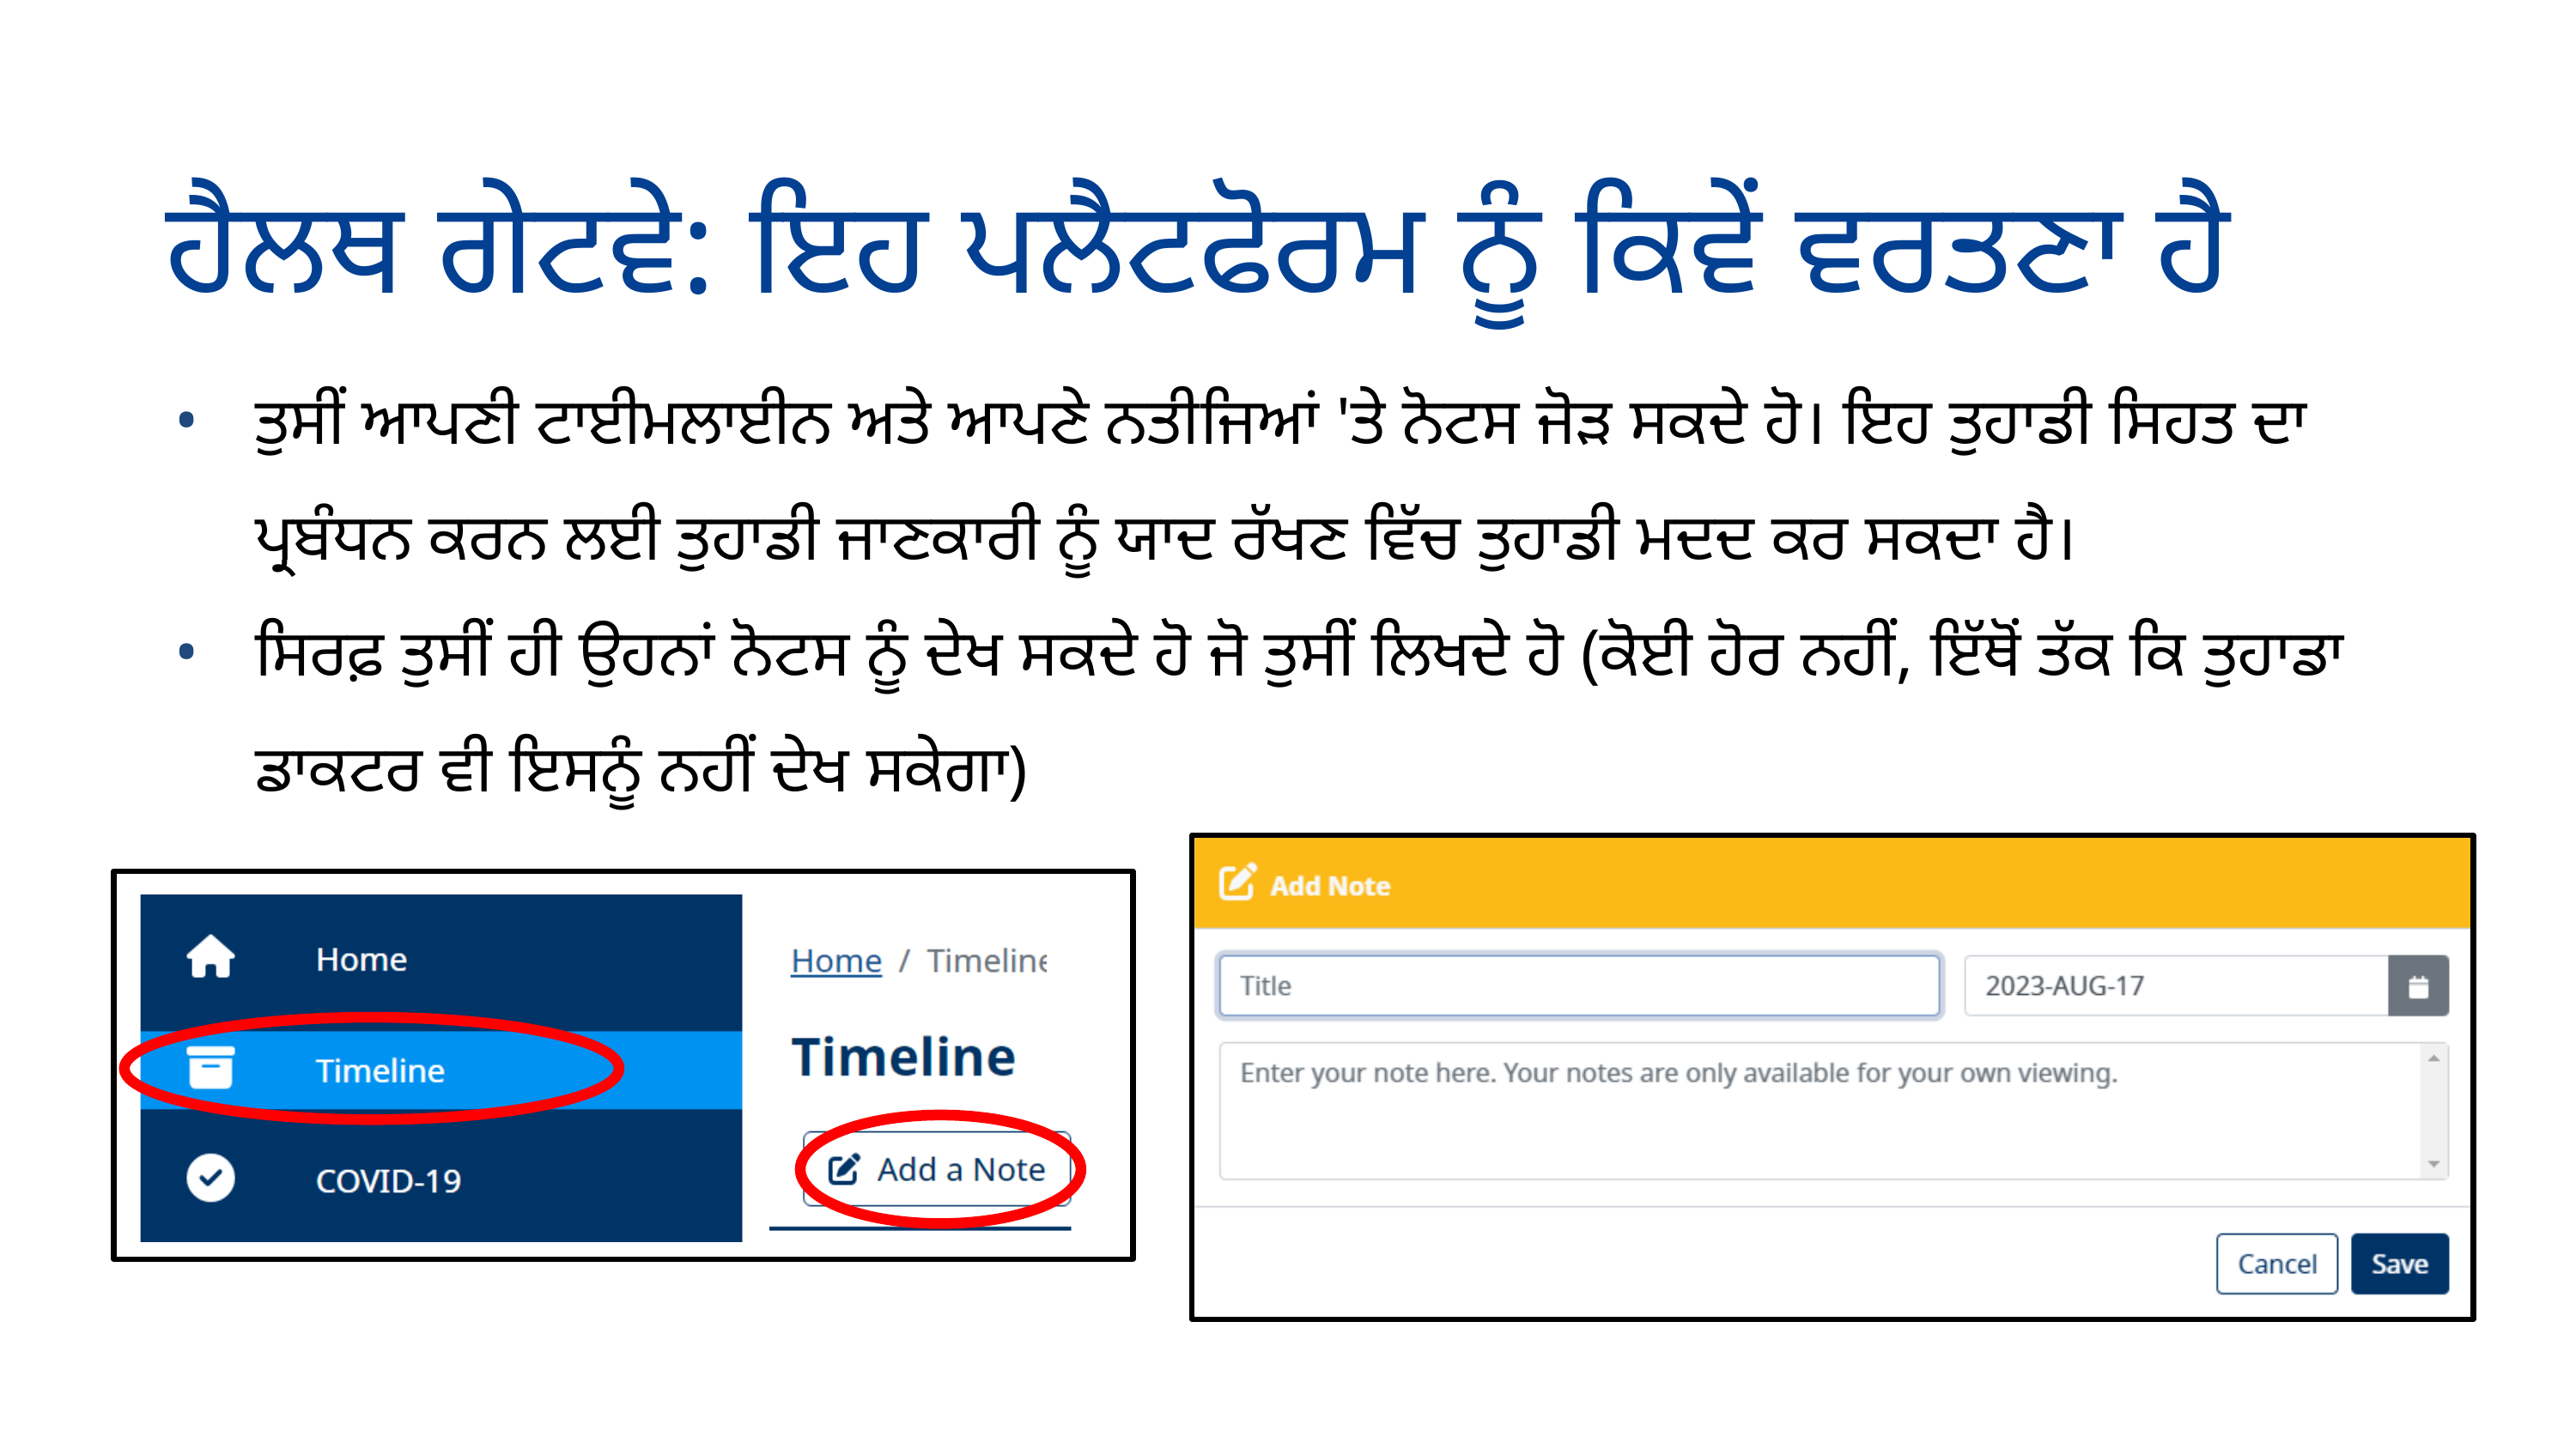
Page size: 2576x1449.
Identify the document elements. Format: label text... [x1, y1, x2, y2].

picture [1194, 837, 2471, 1317]
picture [140, 894, 1098, 1243]
text_box [124, 1052, 136, 1084]
text_box ਤੁਸੀਂ ਆਪਣੀ ਟਾਈਮਲਾਈਨ ਅਤੇ ਆਪਣੇ ਨਤੀਜਿਆਂ 'ਤੇ ਨੋਟਸ ਜੋੜ ਸਕਦੇ ਹੋ। ਇਹ ਤੁਹਾਡੀ ਸਿਹਤ ਦਾ ਪ੍ਰਬੰਧਨ ਕਰਨ ਲਈ ਤੁਹਾਡੀ ਜਾਣਕਾਰੀ ਨੂੰ ਯਾਦ ਰੱਖਣ ਵਿੱਚ ਤੁਹਾਡੀ ਮਦਦ ਕਰ ਸਕਦਾ ਹੈ। ਸਿਰਫ਼ ਤੁਸੀਂ ਹੀ ਉਹਨਾਂ ਨੋਟਸ ਨੂੰ ਦੇਖ ਸਕਦੇ ਹੋ ਜੋ ਤੁਸੀਂ ਲਿਖਦੇ ਹੋ (ਕੋਈ ਹੋਰ ਨਹੀਂ, ਇੱਥੋਂ ਤੱਕ ਕਿ ਤੁਹਾਡਾ ਡਾਕਟਰ ਵੀ ਇਸਨੂੰ ਨਹੀਂ ਦੇਖ ਸਕੇਗਾ) [166, 341, 2352, 803]
text_box [113, 870, 1133, 1259]
text_box ਹੈਲਥ ਗੇਟਵੇ: ਇਹ ਪਲੈਟਫੋਰਮ ਨੂੰ ਕਿਵੇਂ ਵਰਤਣਾ ਹੈ [166, 149, 2538, 326]
